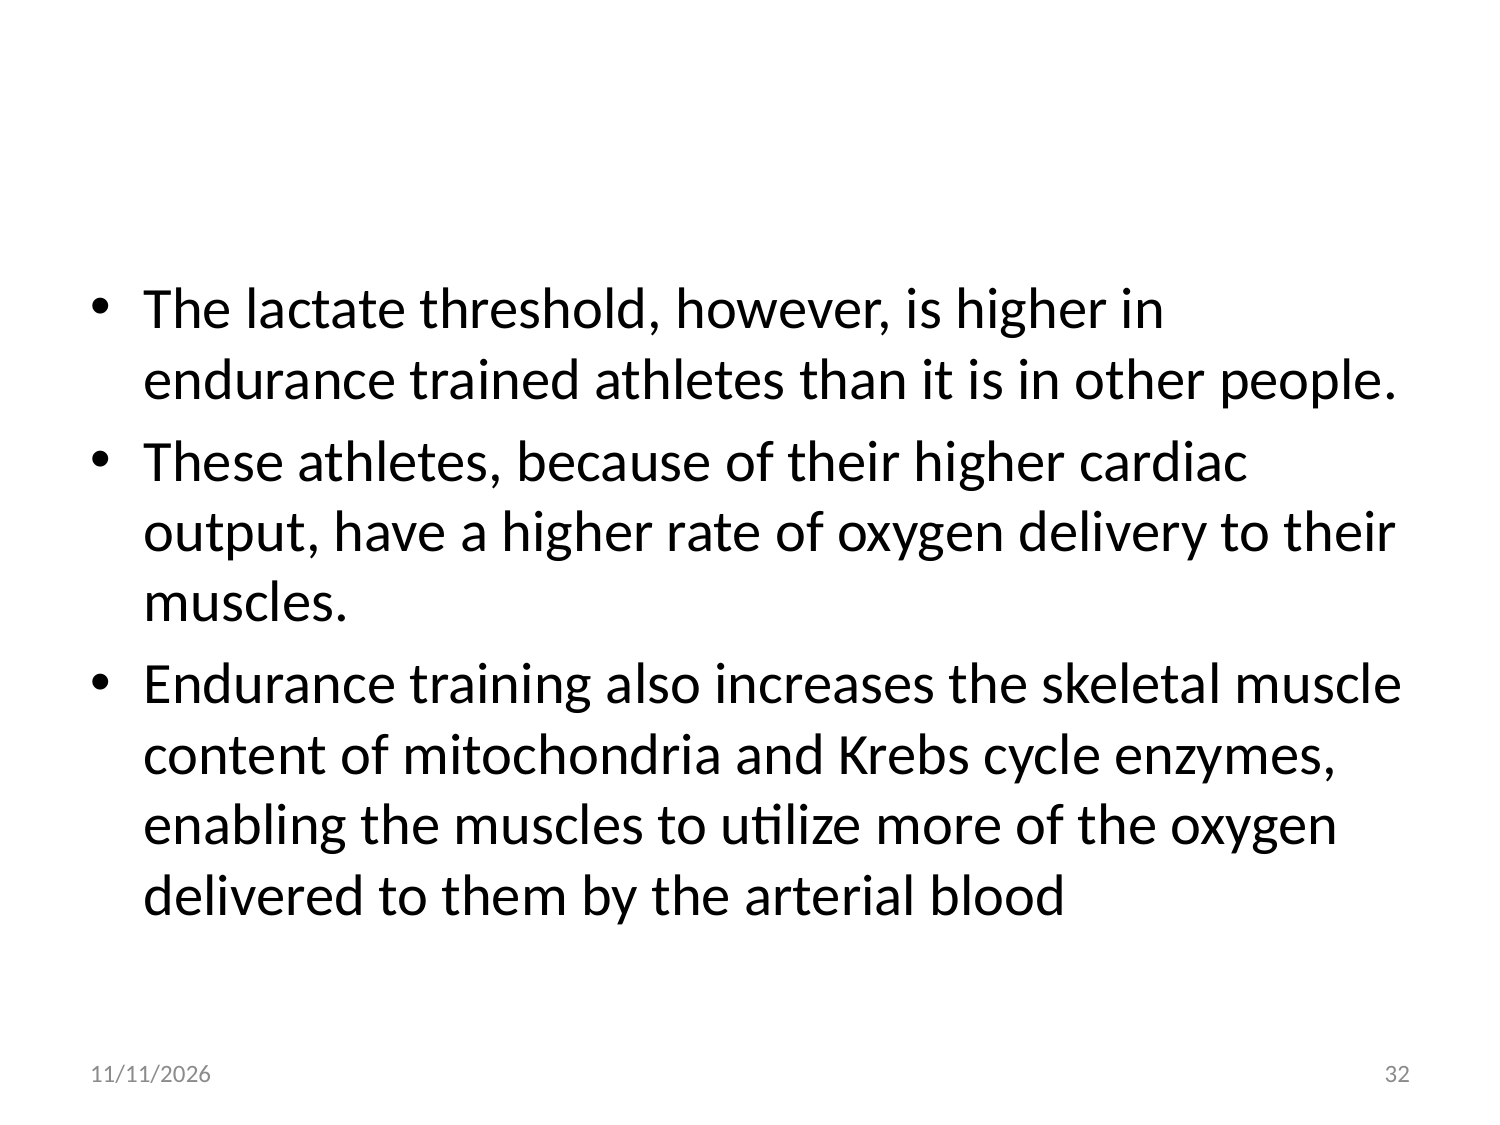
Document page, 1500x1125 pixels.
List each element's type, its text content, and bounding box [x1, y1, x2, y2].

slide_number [75, 1042, 425, 1103]
slide_number 32 [1074, 1042, 1425, 1103]
list The lactate threshold, however, is higher in endurance trained athletes than it is in other people. These athletes, because of their higher cardiac output, have a higher rate of oxygen delivery to their muscles. Endurance training also increases the skeletal muscle content of mitochondria and Krebs cycle enzymes, enabling the muscles to utilize more of the oxygen delivered to them by the arterial blood [75, 262, 1425, 1005]
